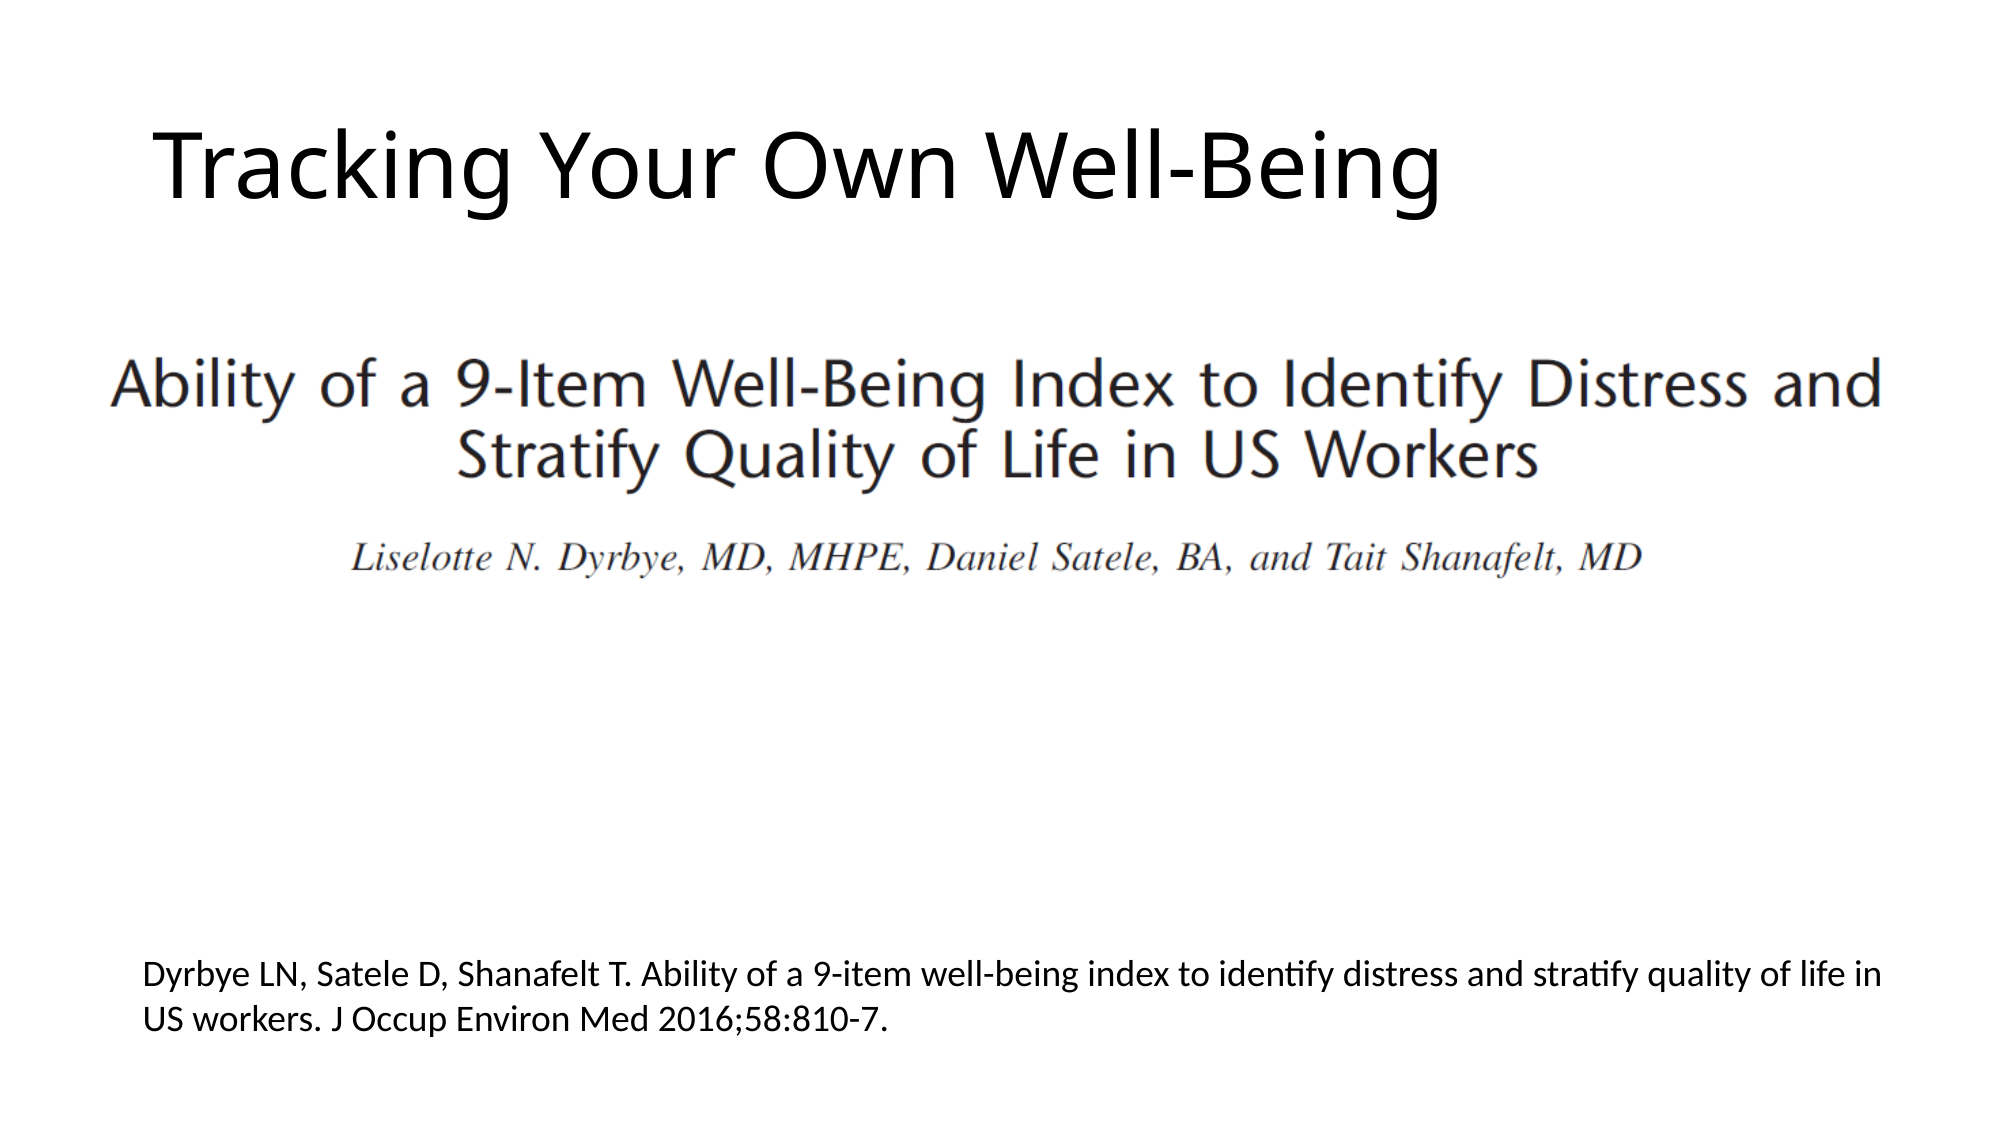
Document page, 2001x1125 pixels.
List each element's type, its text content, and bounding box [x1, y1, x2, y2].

text_box Dyrbye LN, Satele D, Shanafelt T. Ability of a 9-item well-being index to identify distress and stratify quality of life in US workers. J Occup Environ Med 2016;58:810-7. [127, 941, 1915, 1046]
title Tracking Your Own Well-Being [137, 59, 1863, 265]
picture [44, 265, 1955, 625]
